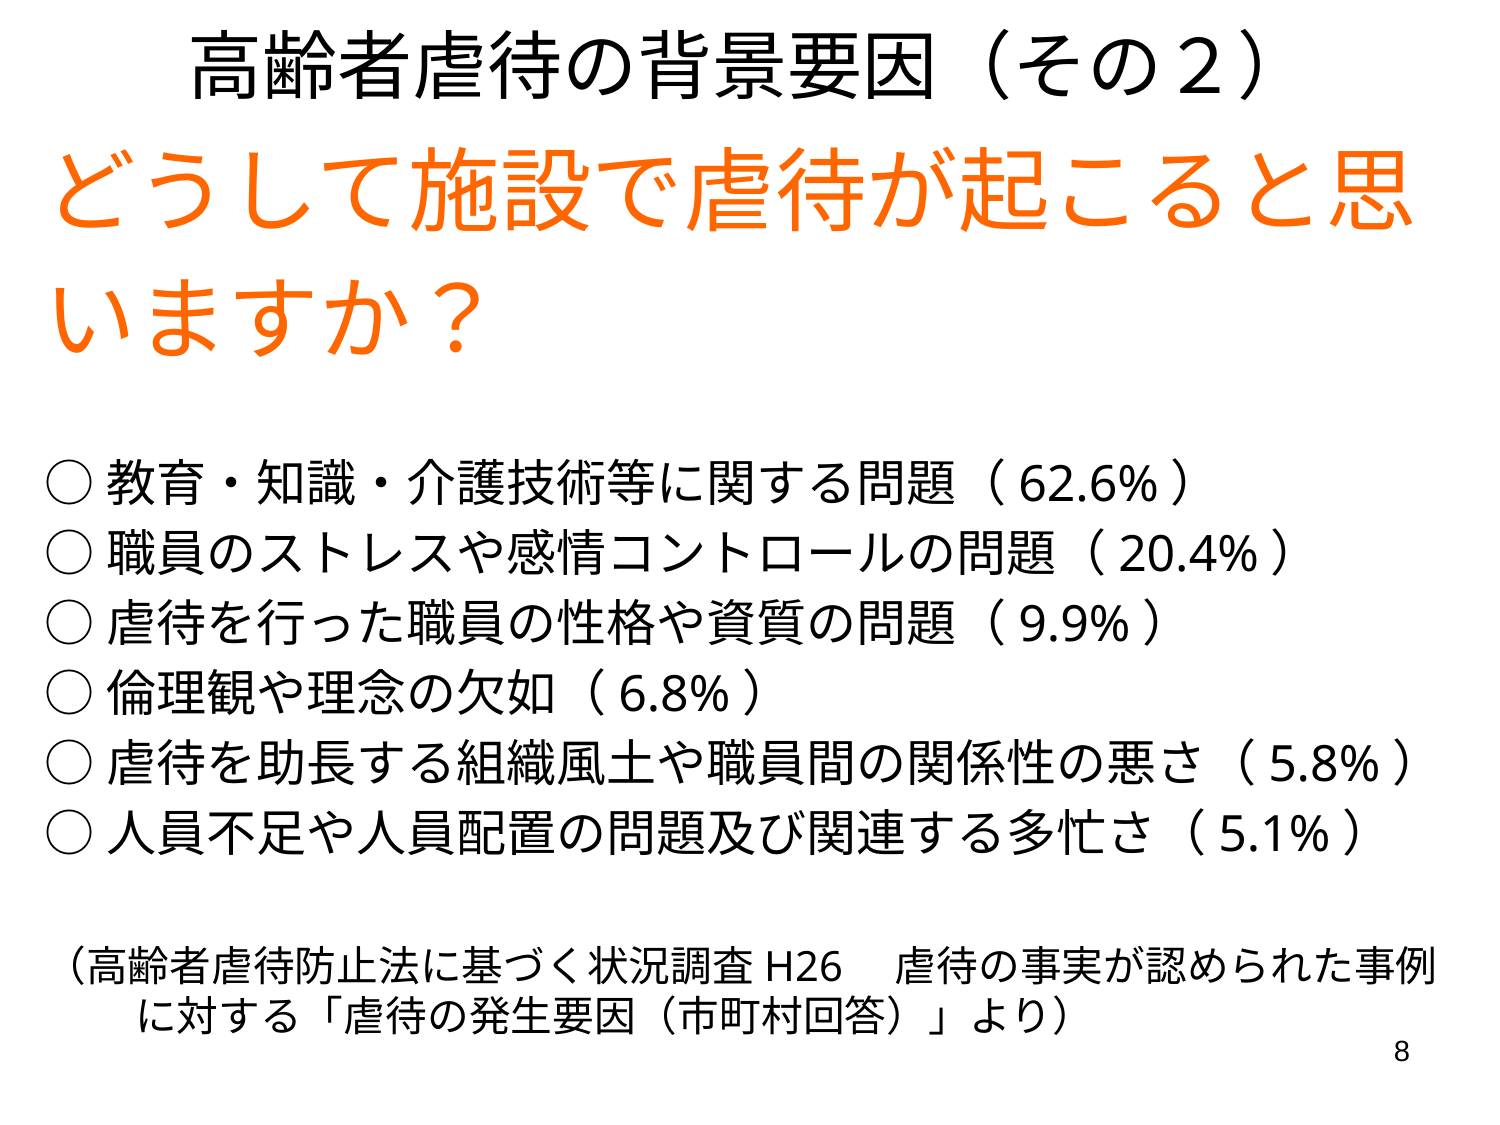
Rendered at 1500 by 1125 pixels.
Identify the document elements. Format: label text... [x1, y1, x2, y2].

list どうして施設で虐待が起こると思 いますか？ ○教育・知識・介護技術等に関する問題（62.6%） ○職員のストレスや感情コントロールの問題（20.4%） ○虐待を行った職員の性格や資質の問題（9.9%） ○倫理観や理念の欠如（6.8%） ○虐待を助長する組織風土や職員間の関係性の悪さ（5.8%） ○人員不足や人員配置の問題及び関連する多忙さ（5.1%） （高齢者虐待防止法に基づく状況調査H26 虐待の事実が認められた事例に対する「虐待の発生要因（市町村回答）」より） [29, 125, 1477, 1094]
slide_number 8 [1074, 1024, 1425, 1103]
title 高齢者虐待の背景要因（その２） [0, 0, 1500, 128]
